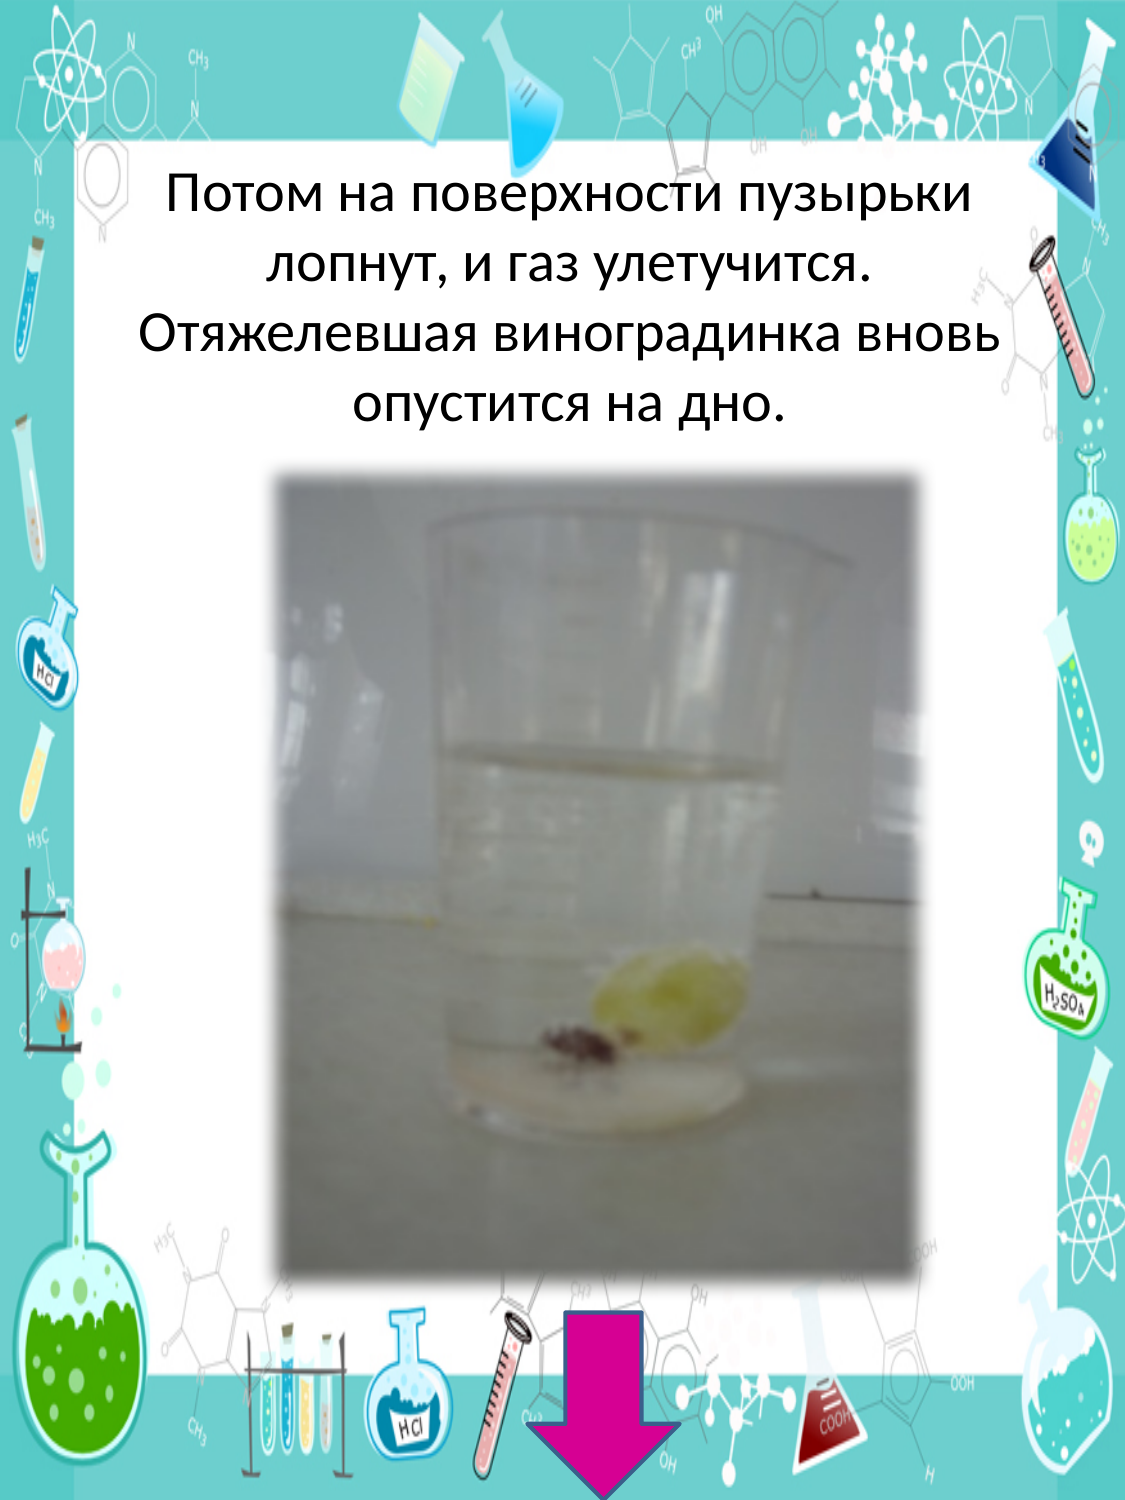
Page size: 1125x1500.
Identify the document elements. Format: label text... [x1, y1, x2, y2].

text_box [525, 1310, 682, 1500]
title Потом на поверхности пузырьки лопнут, и газ улетучится. Отяжелевшая виноградинка вновь опустится на дно. [82, 152, 1058, 434]
picture [0, 0, 1125, 1500]
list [257, 456, 938, 1301]
